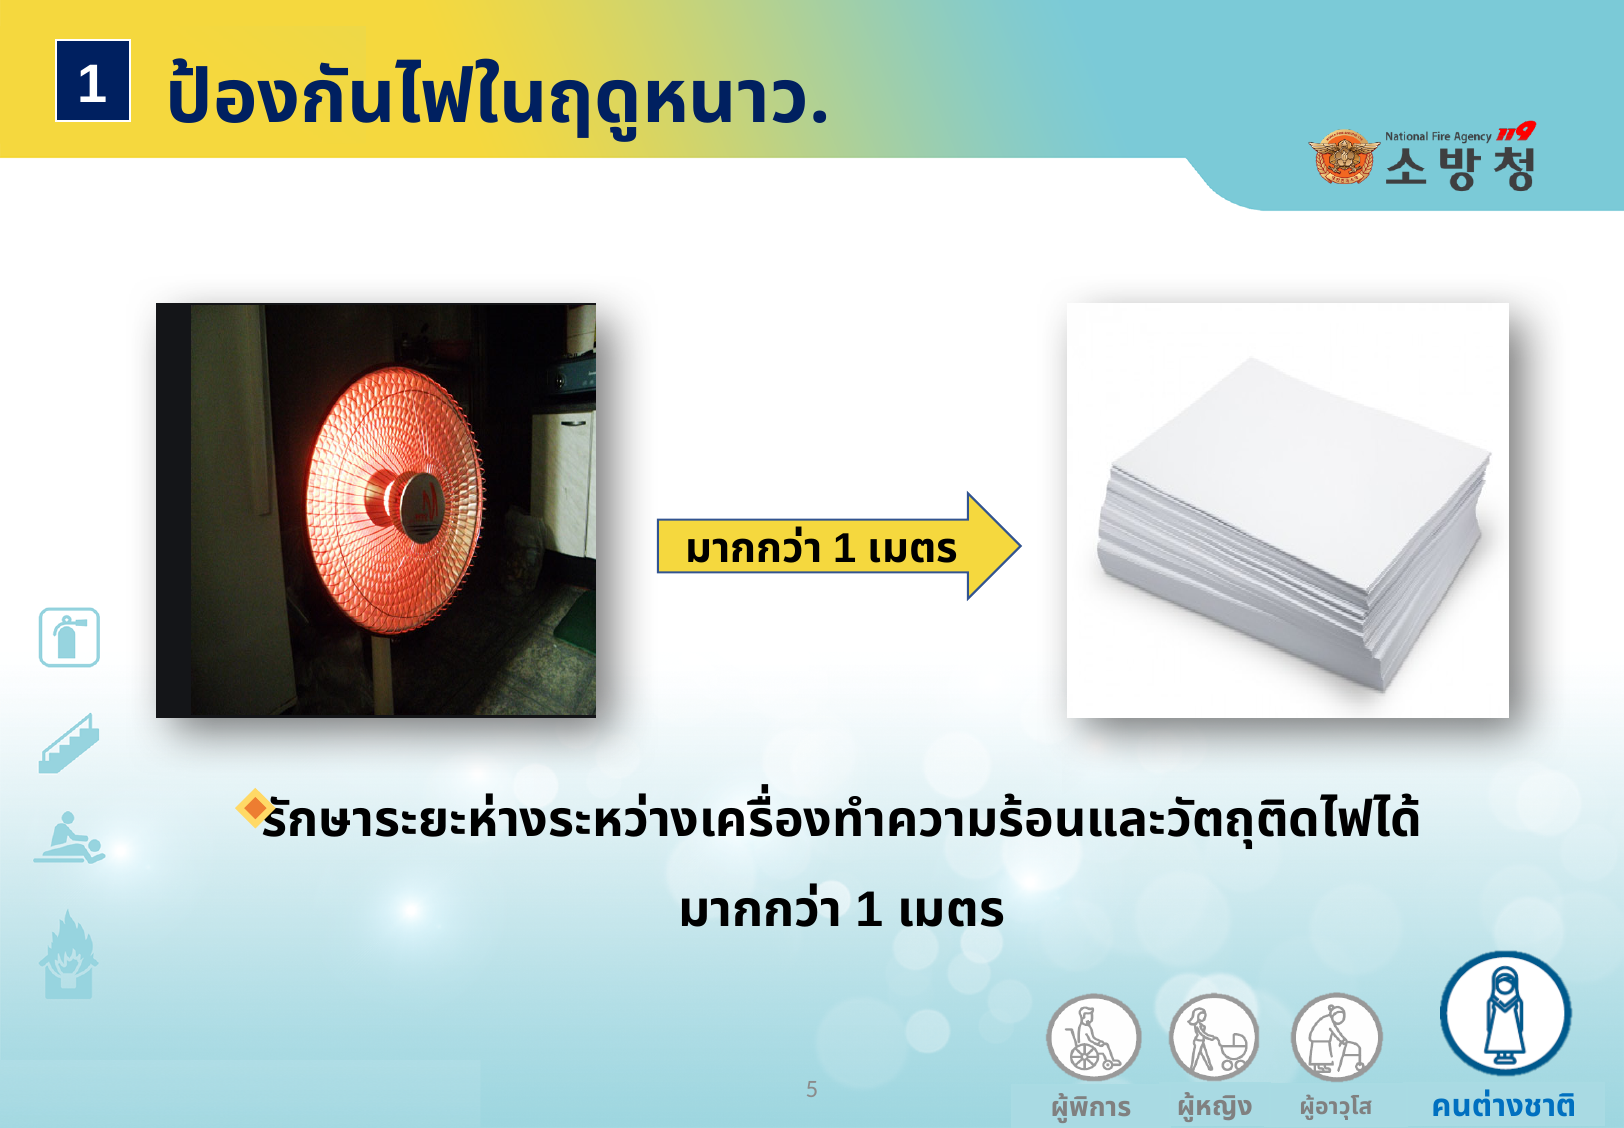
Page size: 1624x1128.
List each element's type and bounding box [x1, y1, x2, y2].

picture [0, 0, 1624, 1128]
text_box [1011, 935, 1605, 1128]
